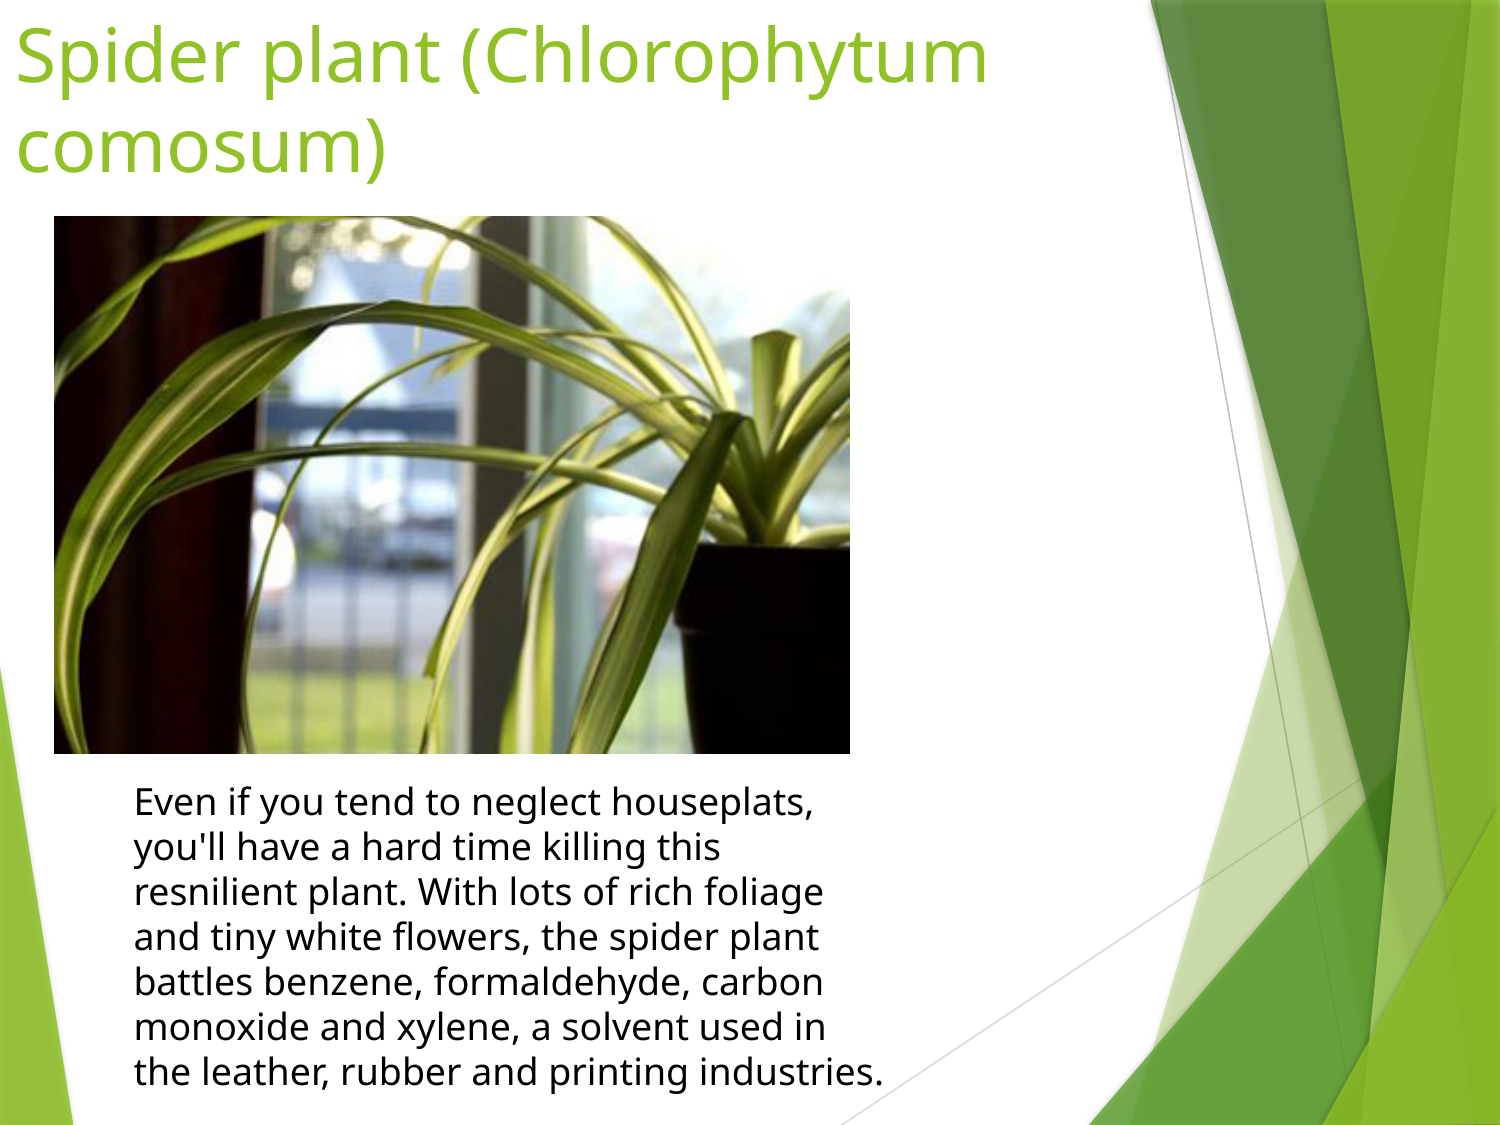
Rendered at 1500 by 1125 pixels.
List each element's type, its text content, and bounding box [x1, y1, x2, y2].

title Spider plant (Chlorophytum comosum) [0, 0, 1042, 217]
text_box Even if you tend to neglect houseplats, you'll have a hard time killing this resnilient plant. With lots of rich foliage and tiny white flowers, the spider plant battles benzene, formaldehyde, carbon monoxide and xylene, a solvent used in the leather, rubber and printing industries. [118, 770, 907, 1101]
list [53, 216, 851, 755]
